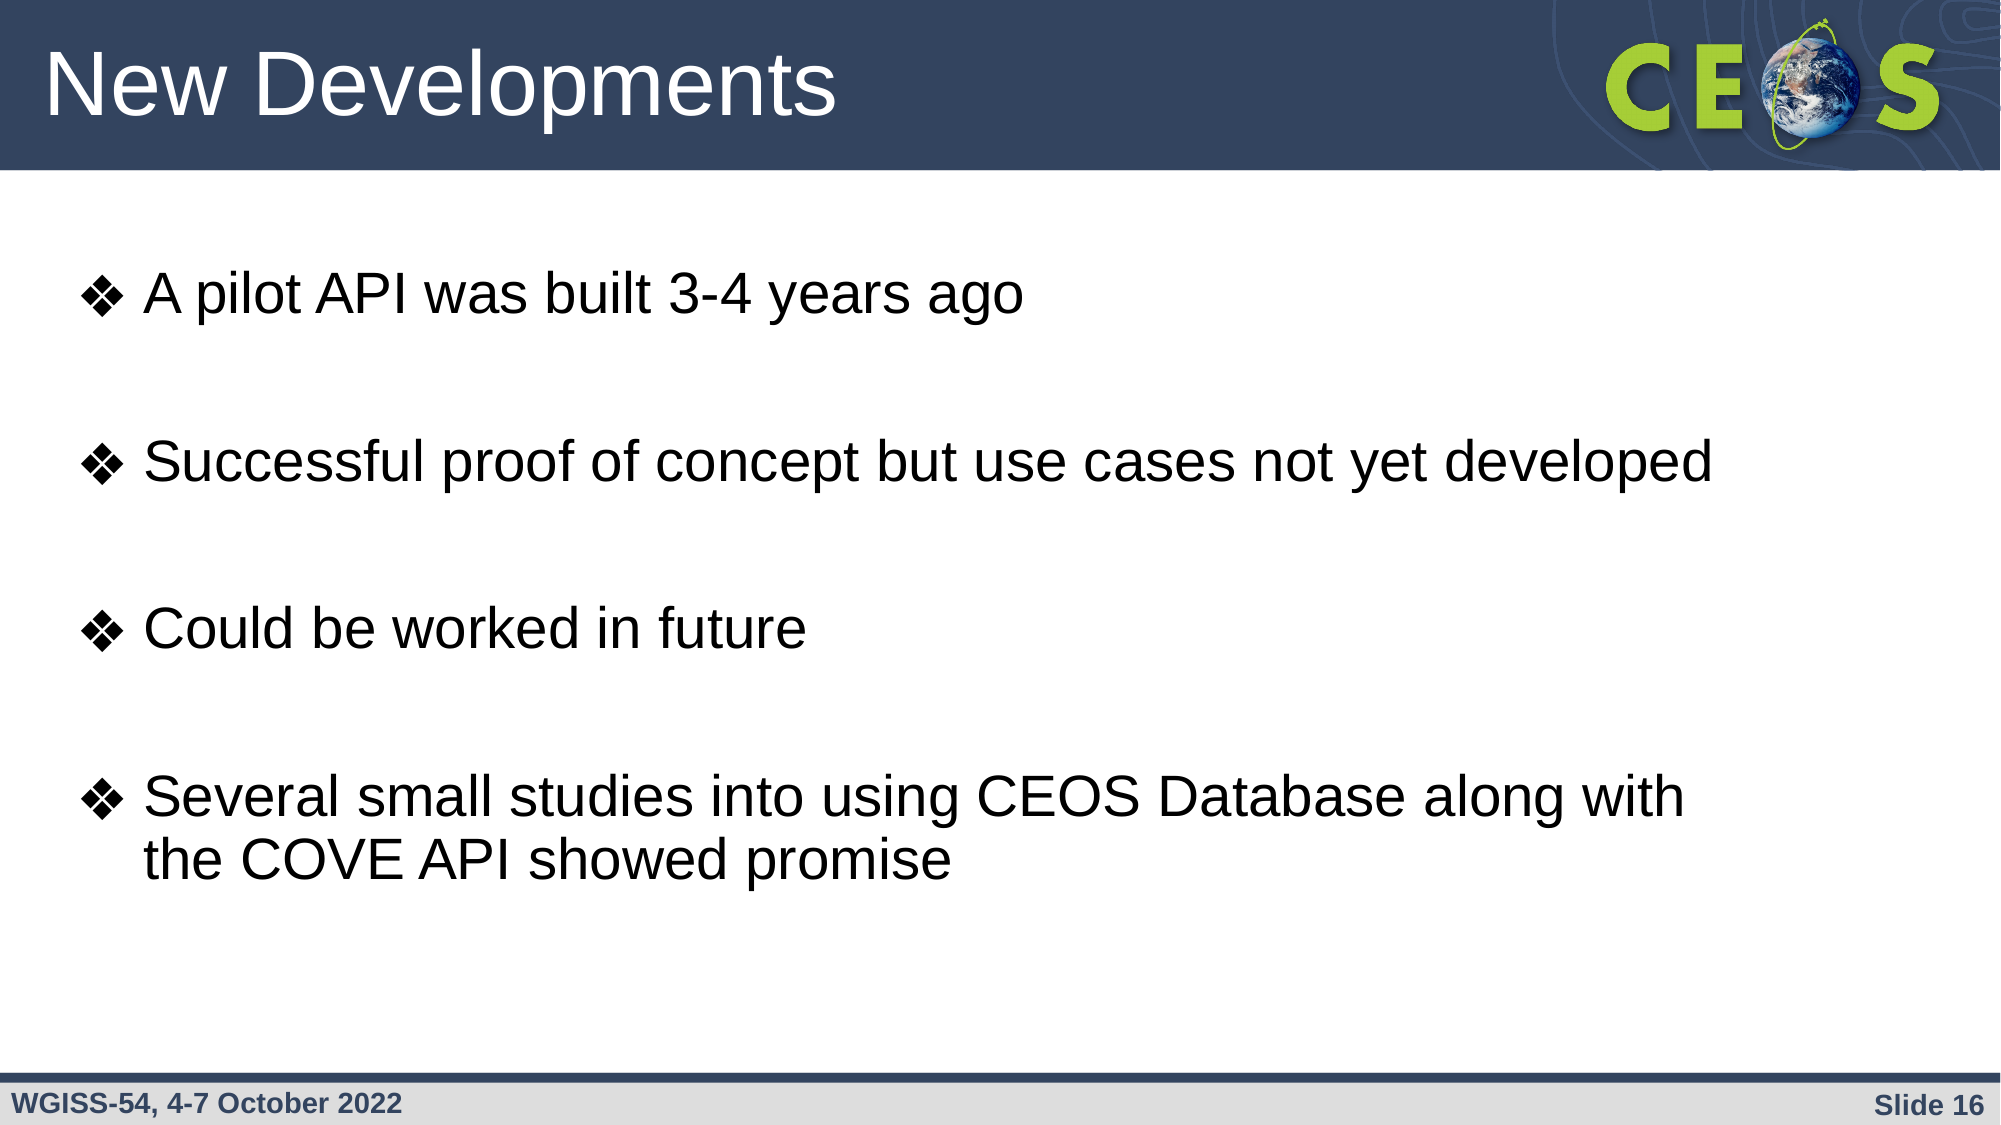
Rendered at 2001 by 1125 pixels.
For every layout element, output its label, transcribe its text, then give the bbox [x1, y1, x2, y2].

title New Developments [28, 28, 1569, 157]
list A pilot API was built 3-4 years ago Successful proof of concept but use cases not yet developed Could be worked in future Several small studies into using CEOS Database along with the COVE API showed promise [53, 255, 1797, 756]
picture [1606, 18, 1939, 150]
